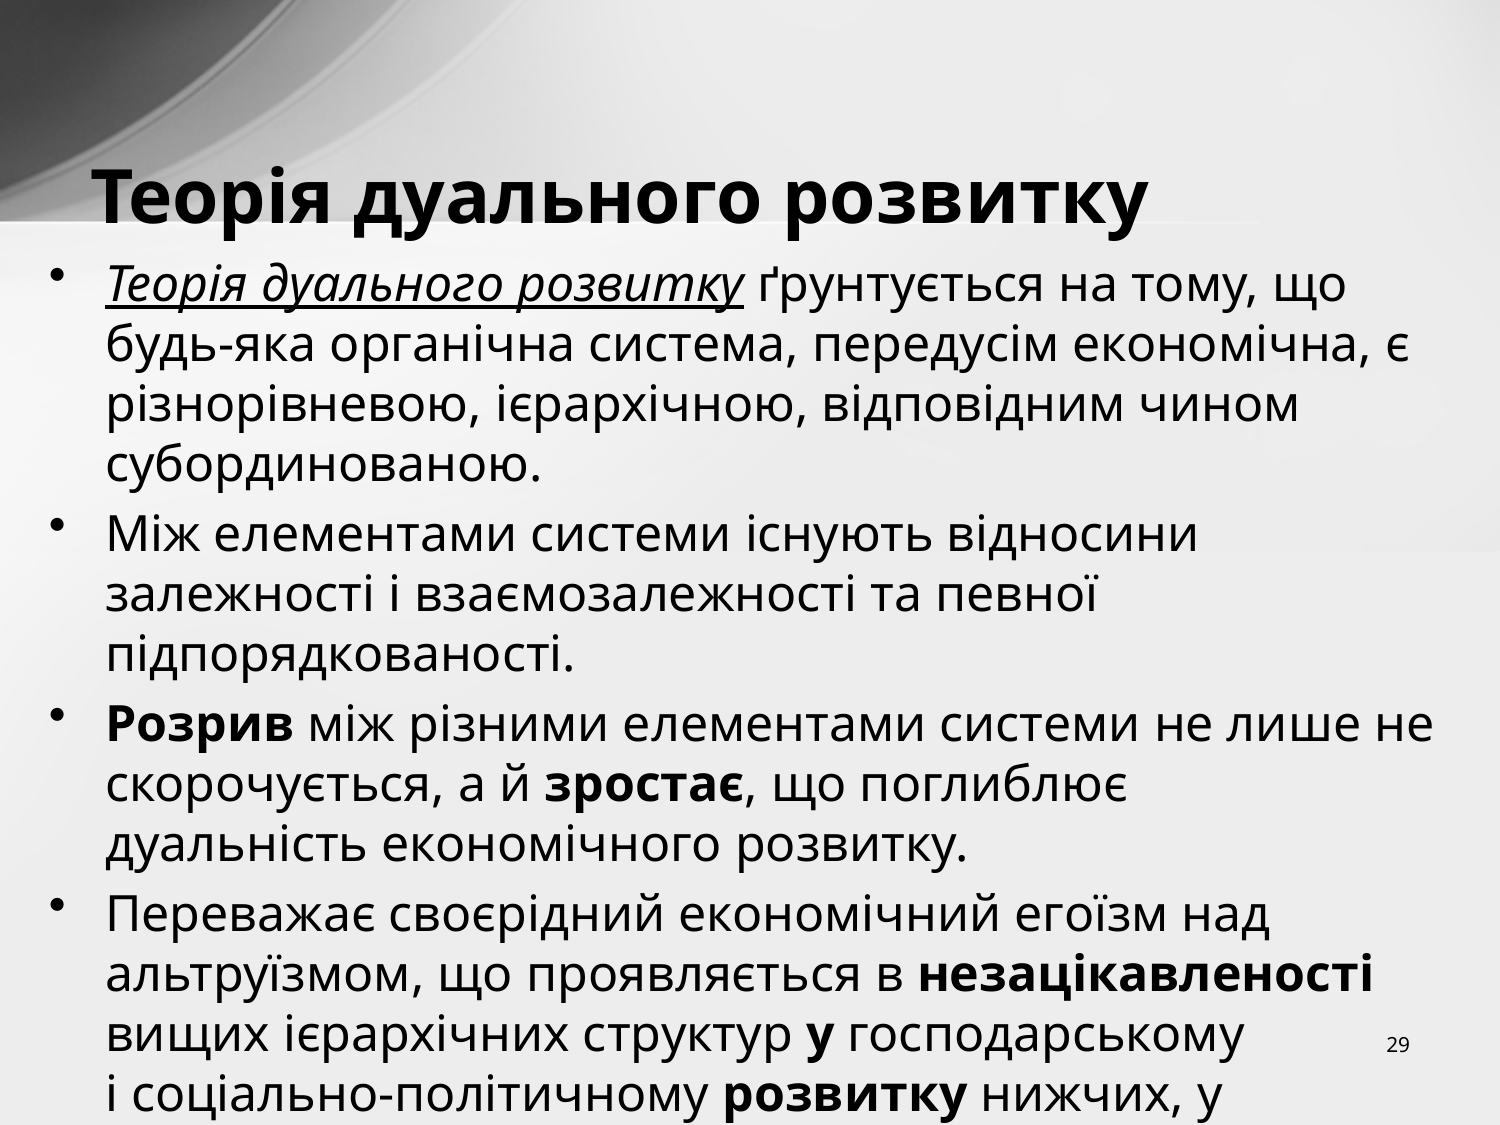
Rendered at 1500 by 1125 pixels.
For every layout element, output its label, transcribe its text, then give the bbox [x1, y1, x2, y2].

title Теорія дуального розвитку [75, 58, 1425, 247]
list Теорія дуального розвитку ґрунтується на тому, що будь-яка органічна система, передусім економічна, є різнорівневою, ієрархічною, відповідним чином субординованою. Між елементами системи існують відносини залежності і взаємозалежності та певної підпорядкованості. Розрив між різними елементами системи не лише не скорочується, а й зростає, що поглиблює дуальність економічного розвитку. Переважає своєрідний економічний егоїзм над альтруїзмом, що проявляється в незацікавленості вищих ієрархічних структур у господарському і соціально-політичному розвитку нижчих, у створенні явних чи прихованих перешкод для цього. [33, 243, 1459, 1106]
slide_number 29 [1074, 1024, 1425, 1103]
picture [0, 0, 1500, 1125]
